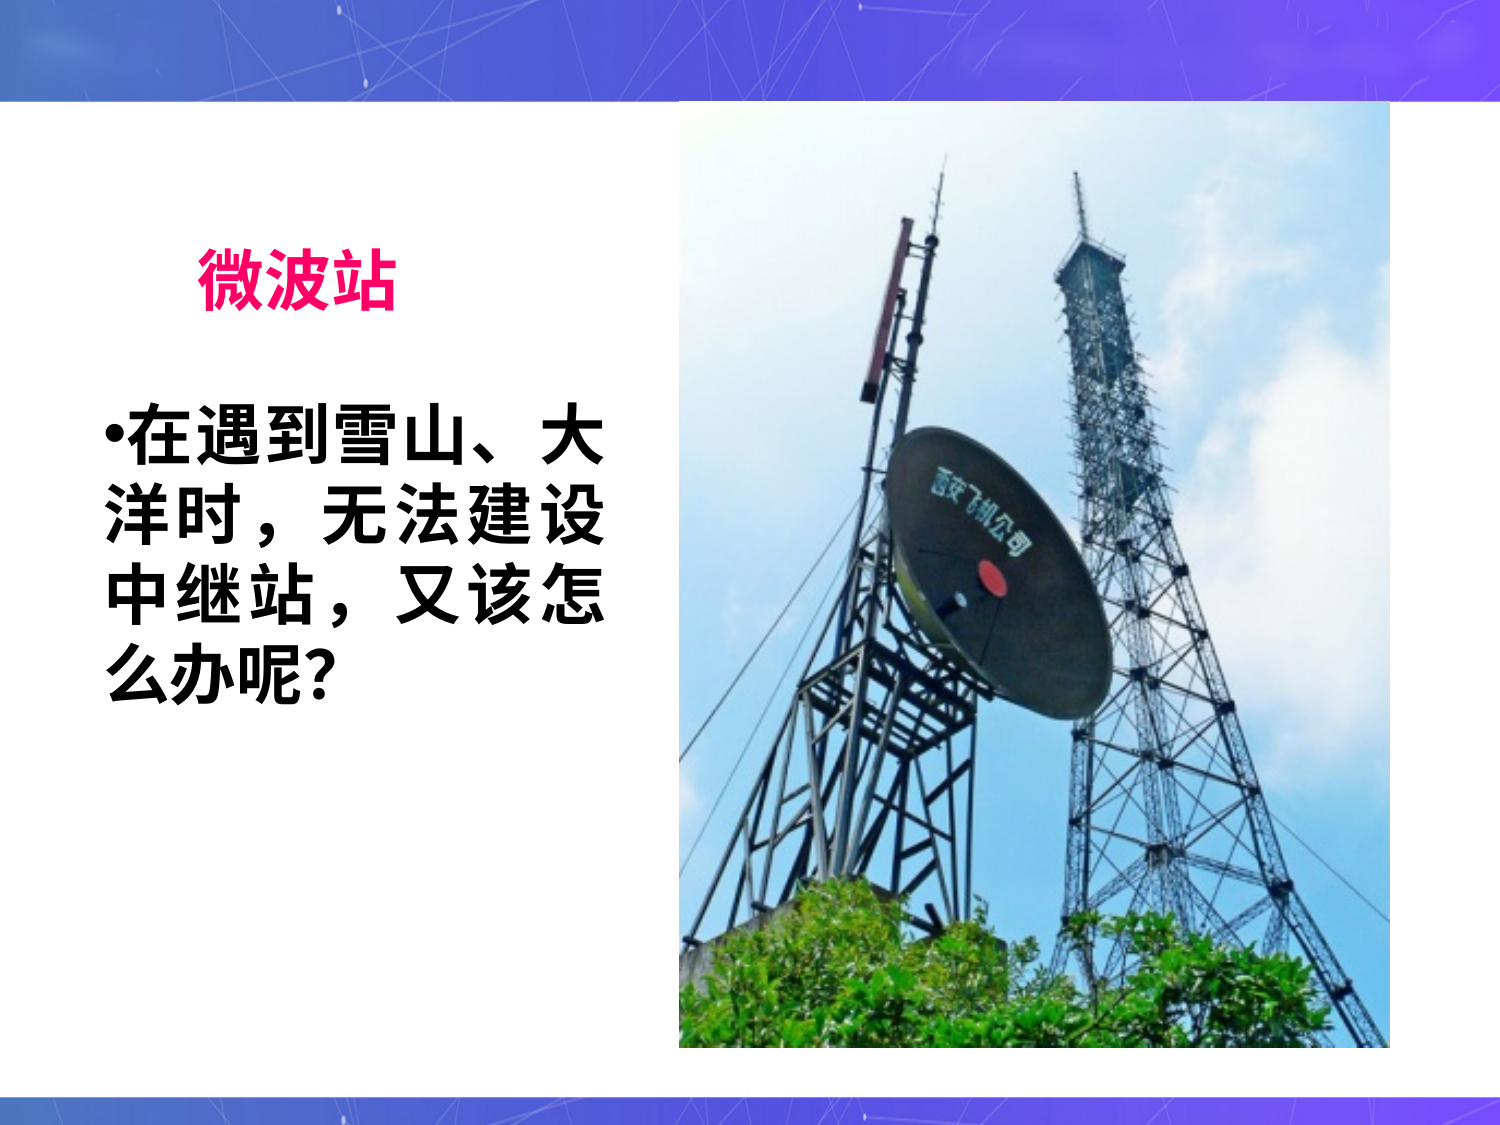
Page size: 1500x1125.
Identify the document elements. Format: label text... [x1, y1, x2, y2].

text_box 微波站 [183, 231, 413, 327]
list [679, 101, 1390, 1048]
text_box 在遇到雪山、大洋时，无法建设中继站，又该怎么办呢？ [88, 385, 622, 720]
picture [0, 0, 1500, 1125]
